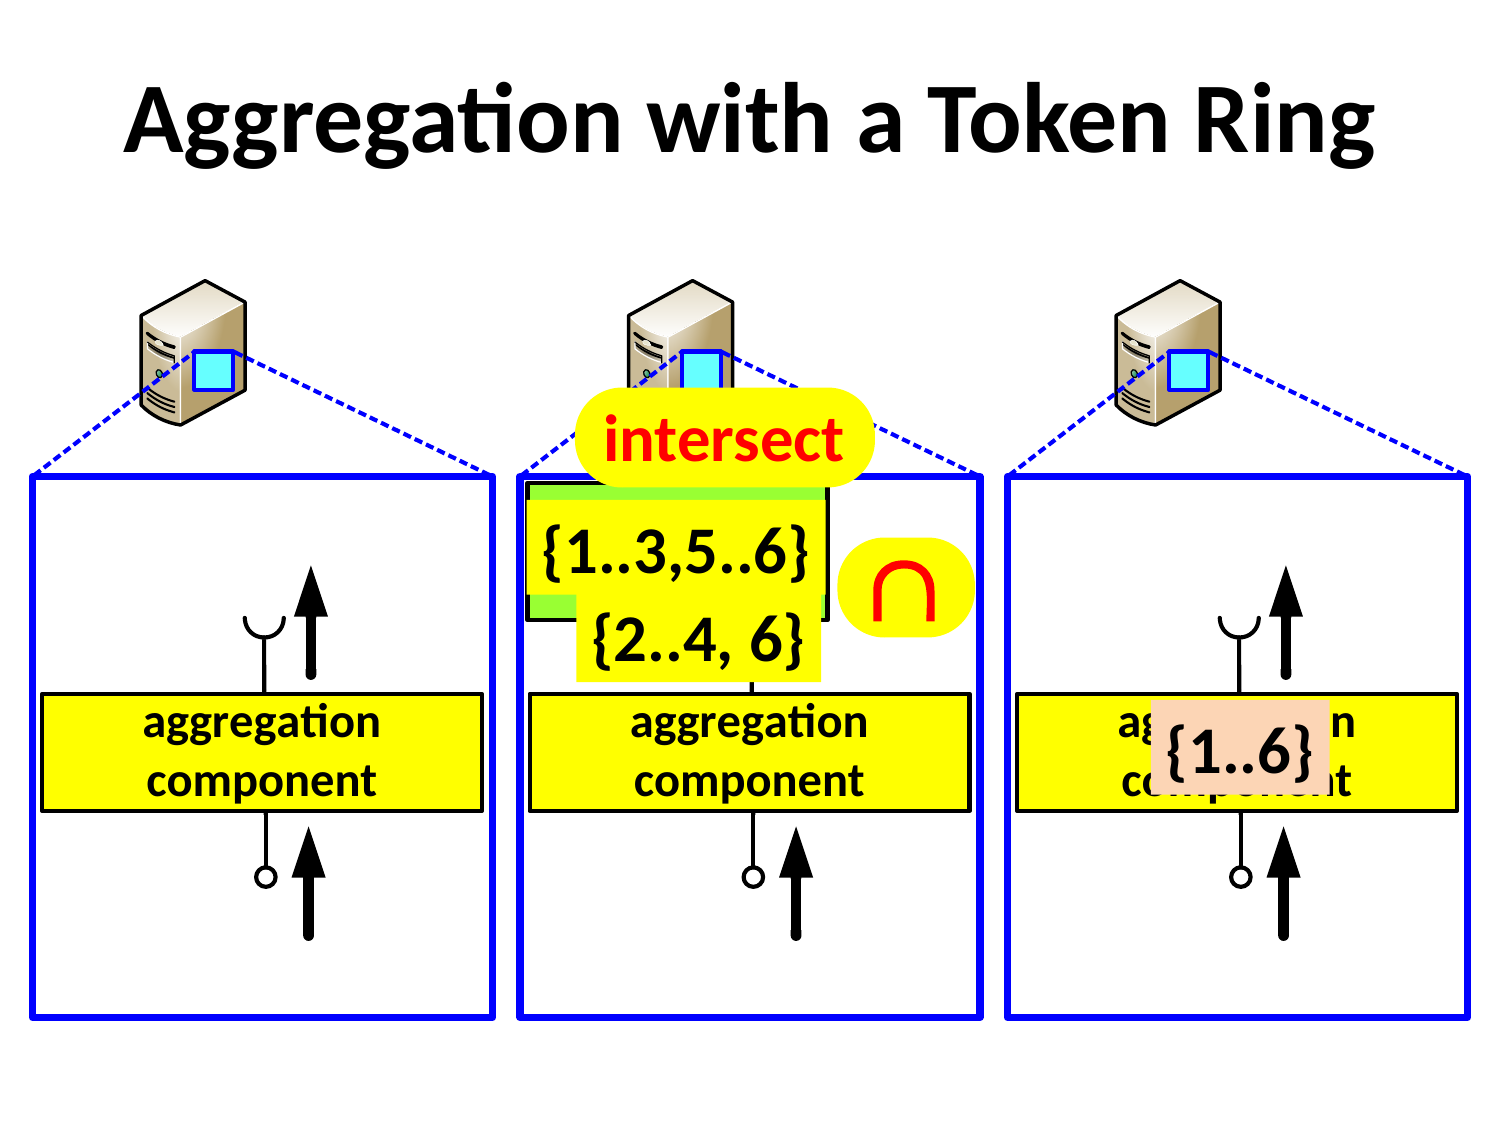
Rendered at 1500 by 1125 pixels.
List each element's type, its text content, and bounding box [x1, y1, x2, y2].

picture [512, 274, 988, 1026]
text_box Aggregation with a Token Ring [0, 45, 1500, 233]
picture [24, 274, 501, 1026]
picture [999, 274, 1476, 1026]
